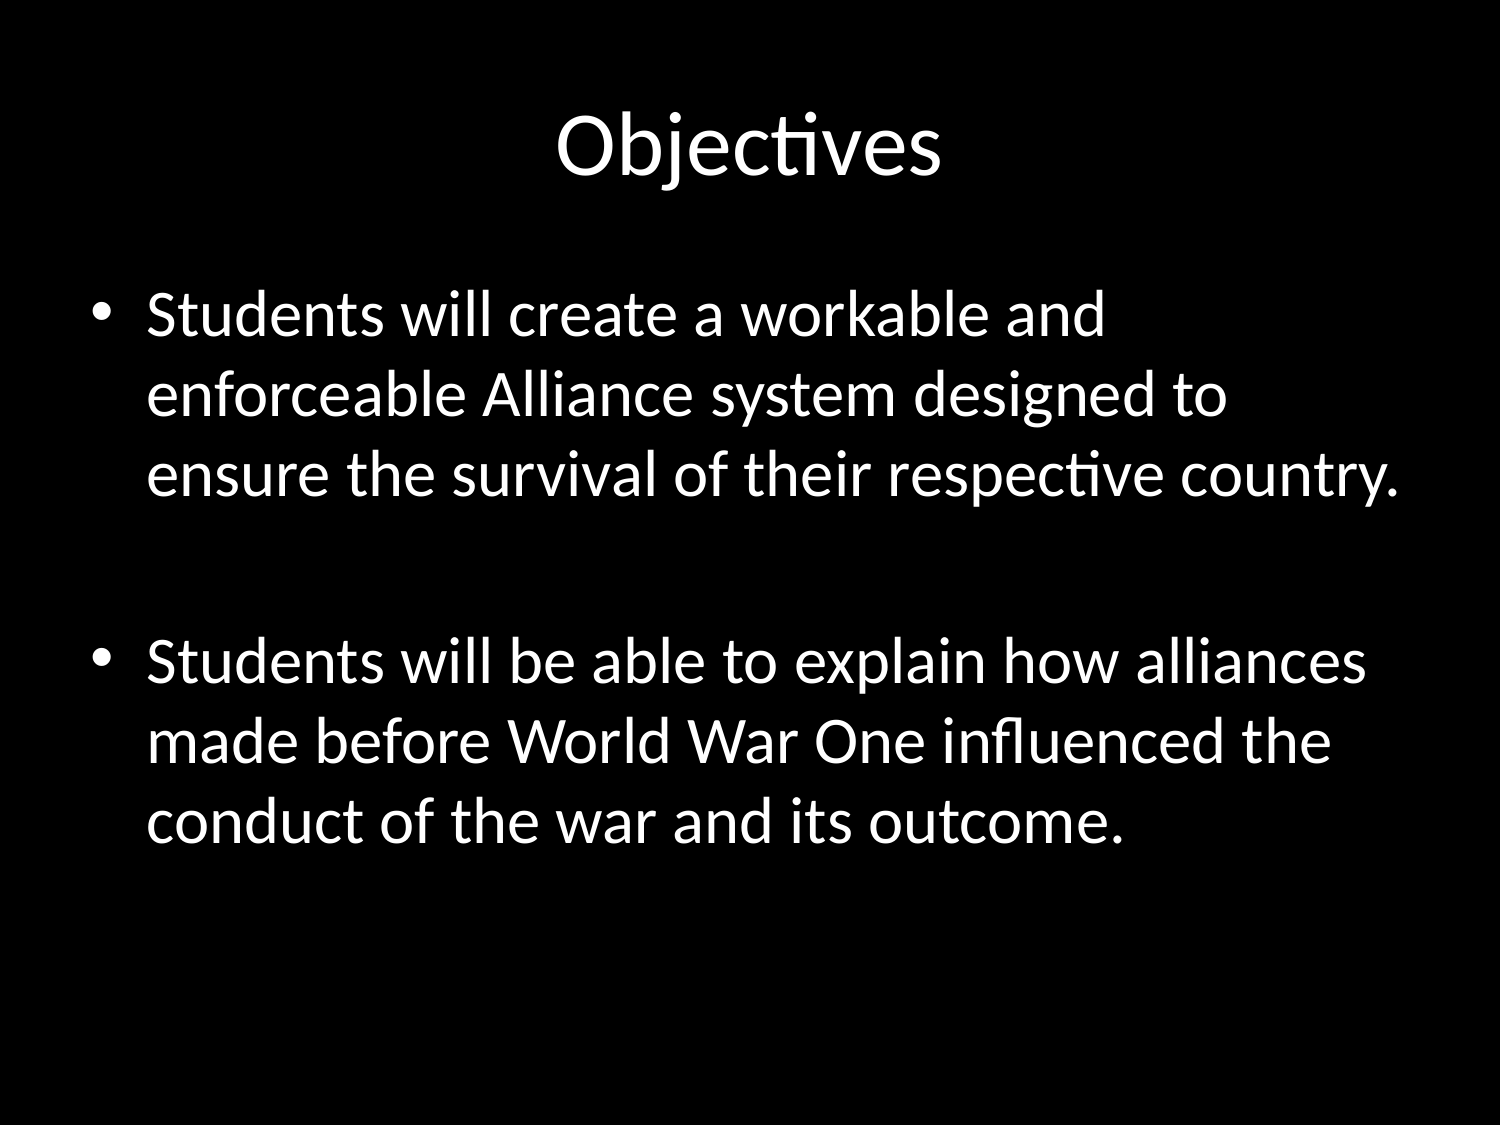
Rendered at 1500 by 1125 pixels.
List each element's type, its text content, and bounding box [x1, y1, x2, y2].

title Objectives [75, 45, 1425, 233]
list Students will create a workable and enforceable Alliance system designed to ensure the survival of their respective country. Students will be able to explain how alliances made before World War One influenced the conduct of the war and its outcome. [75, 262, 1425, 1005]
